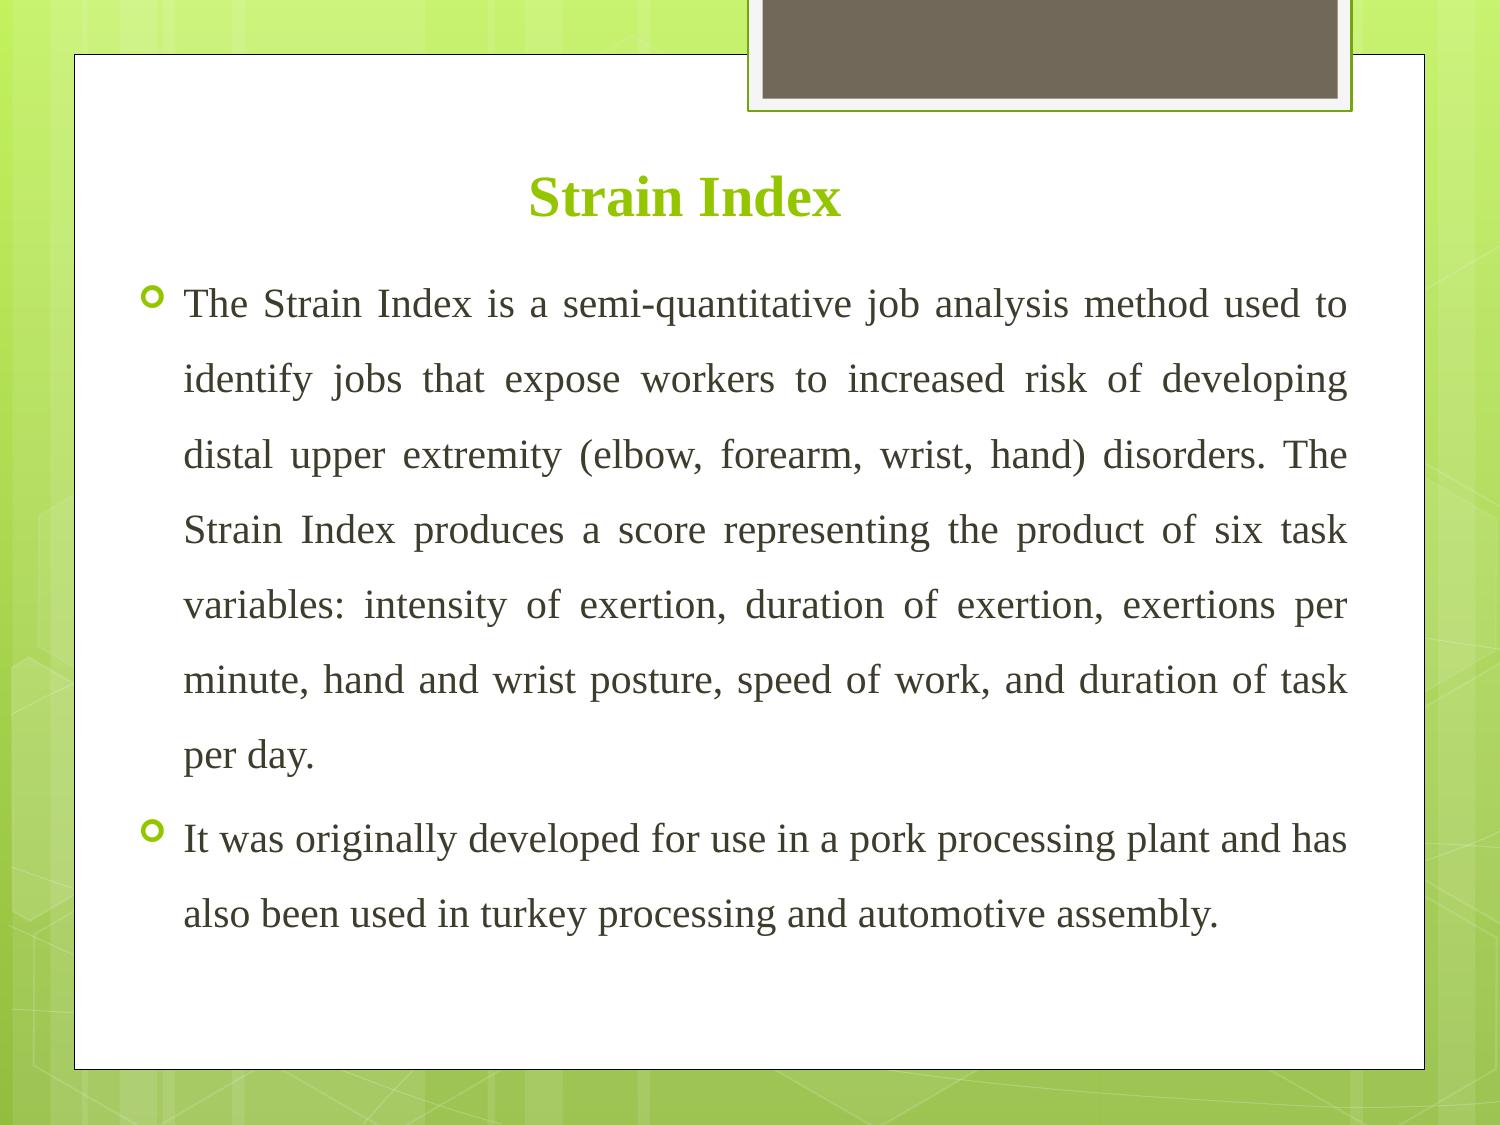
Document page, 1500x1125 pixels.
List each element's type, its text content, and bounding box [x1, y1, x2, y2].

title Strain Index [513, 137, 928, 236]
list The Strain Index is a semi-quantitative job analysis method used to identify jobs that expose workers to increased risk of developing distal upper extremity (elbow, forearm, wrist, hand) disorders. The Strain Index produces a score representing the product of six task variables: intensity of exertion, duration of exertion, exertions per minute, hand and wrist posture, speed of work, and duration of task per day. It was originally developed for use in a pork processing plant and has also been used in turkey processing and automotive assembly. [112, 243, 1365, 1012]
